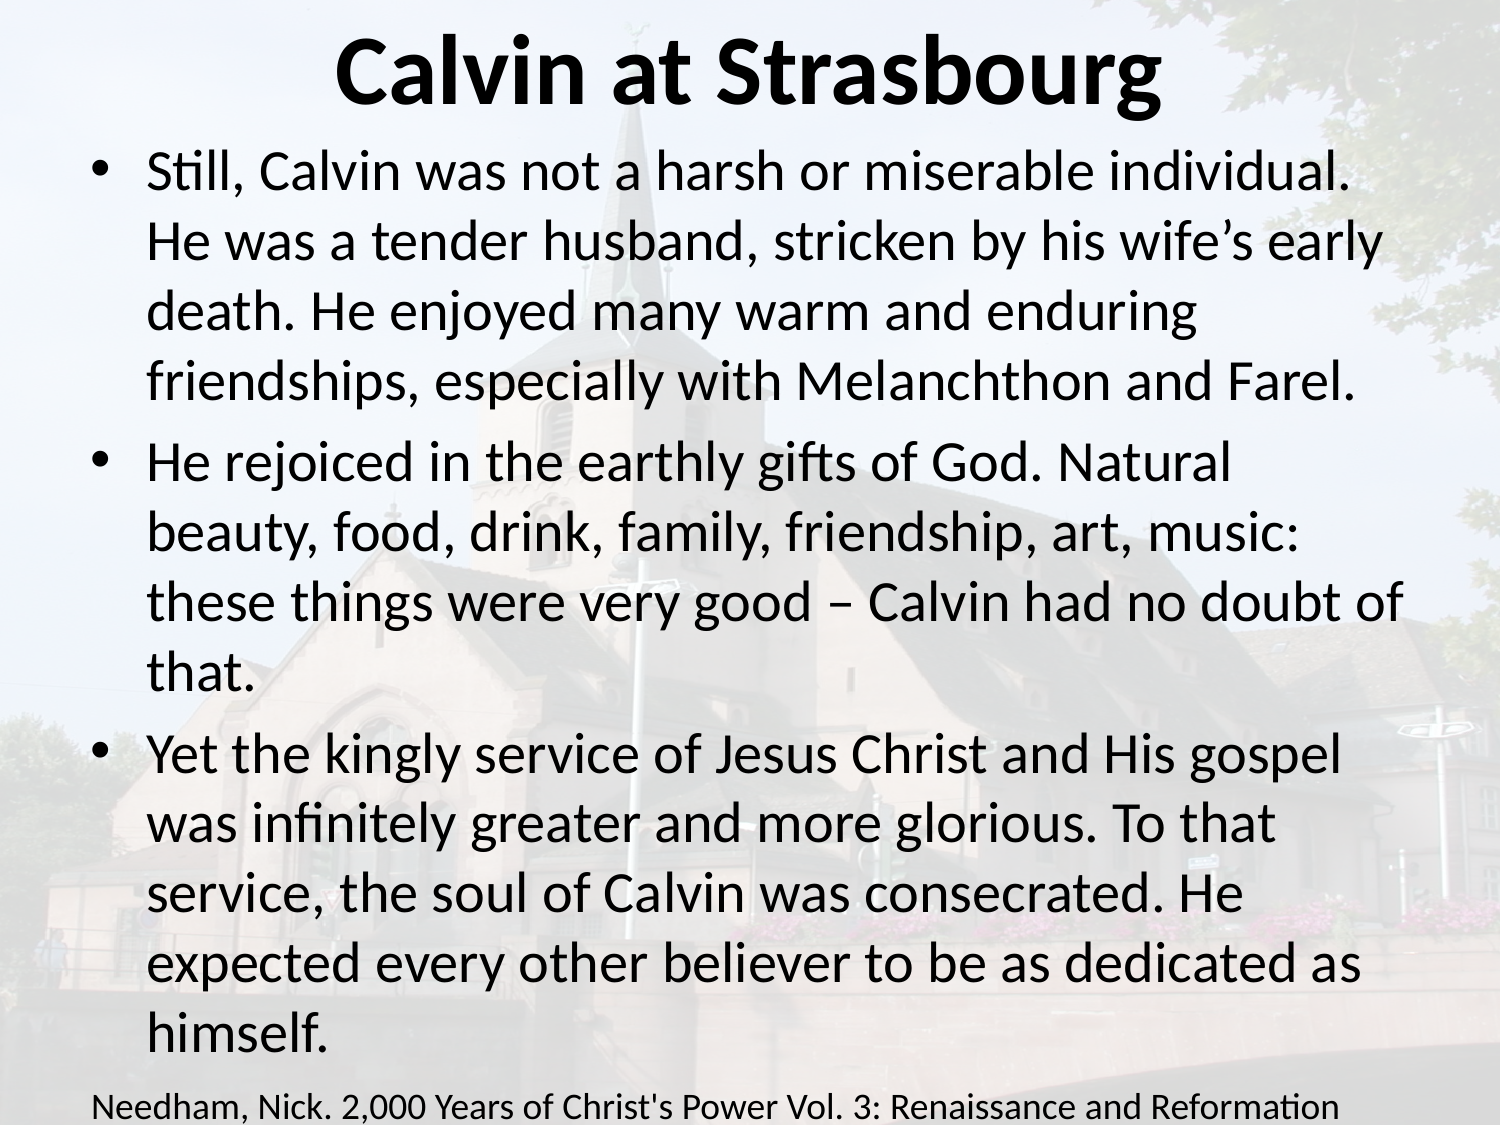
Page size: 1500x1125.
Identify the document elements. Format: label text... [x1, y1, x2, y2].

list Still, Calvin was not a harsh or miserable individual. He was a tender husband, stricken by his wife’s early death. He enjoyed many warm and enduring friendships, especially with Melanchthon and Farel. He rejoiced in the earthly gifts of God. Natural beauty, food, drink, family, friendship, art, music: these things were very good – Calvin had no doubt of that. Yet the kingly service of Jesus Christ and His gospel was infinitely greater and more glorious. To that service, the soul of Calvin was consecrated. He expected every other believer to be as dedicated as himself. [75, 125, 1425, 1075]
title Calvin at Strasbourg [0, 4, 1500, 125]
text_box Needham, Nick. 2,000 Years of Christ's Power Vol. 3: Renaissance and Reformation [76, 1075, 1500, 1125]
